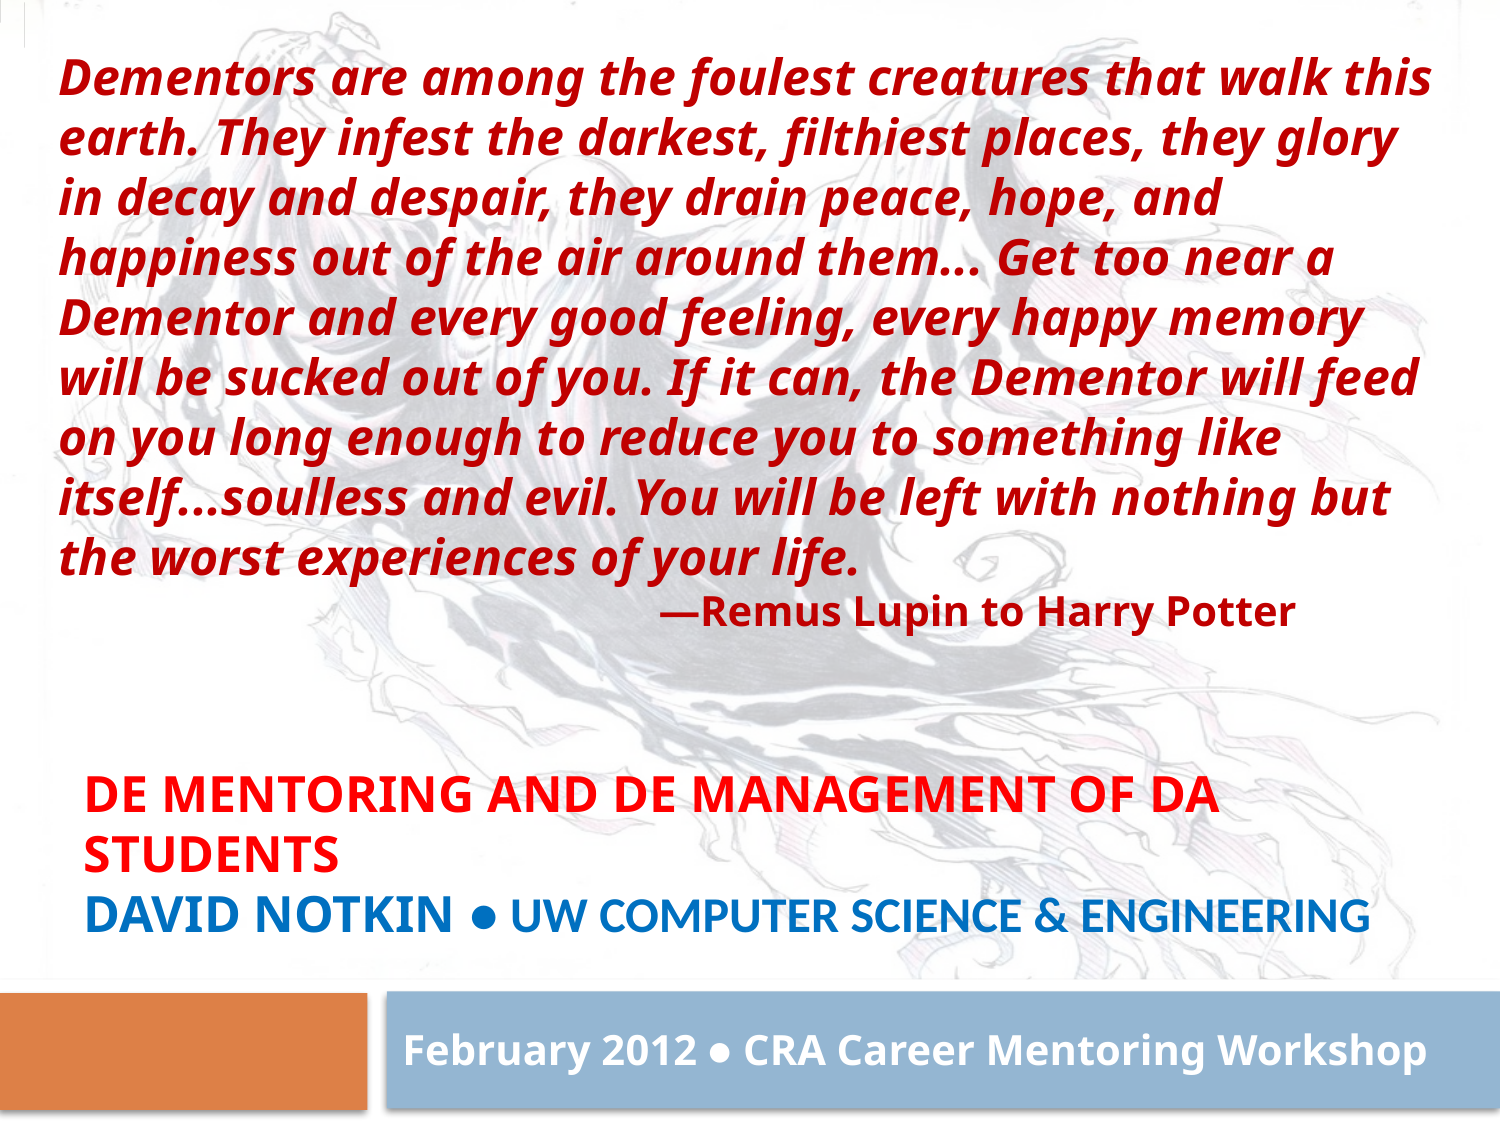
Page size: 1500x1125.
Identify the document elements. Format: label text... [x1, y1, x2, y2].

title De Mentoring and De management of DA students david notkin ● UW Computer science & engineering [68, 650, 1432, 950]
subtitle February 2012 ● CRA Career Mentoring Workshop [387, 992, 1488, 1105]
text_box Dementors are among the foulest creatures that walk this earth. They infest the darkest, filthiest places, they glory in decay and despair, they drain peace, hope, and happiness out of the air around them... Get too near a Dementor and every good feeling, every happy memory will be sucked out of you. If it can, the Dementor will feed on you long enough to reduce you to something like itself...soulless and evil. You will be left with nothing but the worst experiences of your life. —Remus Lupin to Harry Potter [43, 37, 1463, 643]
